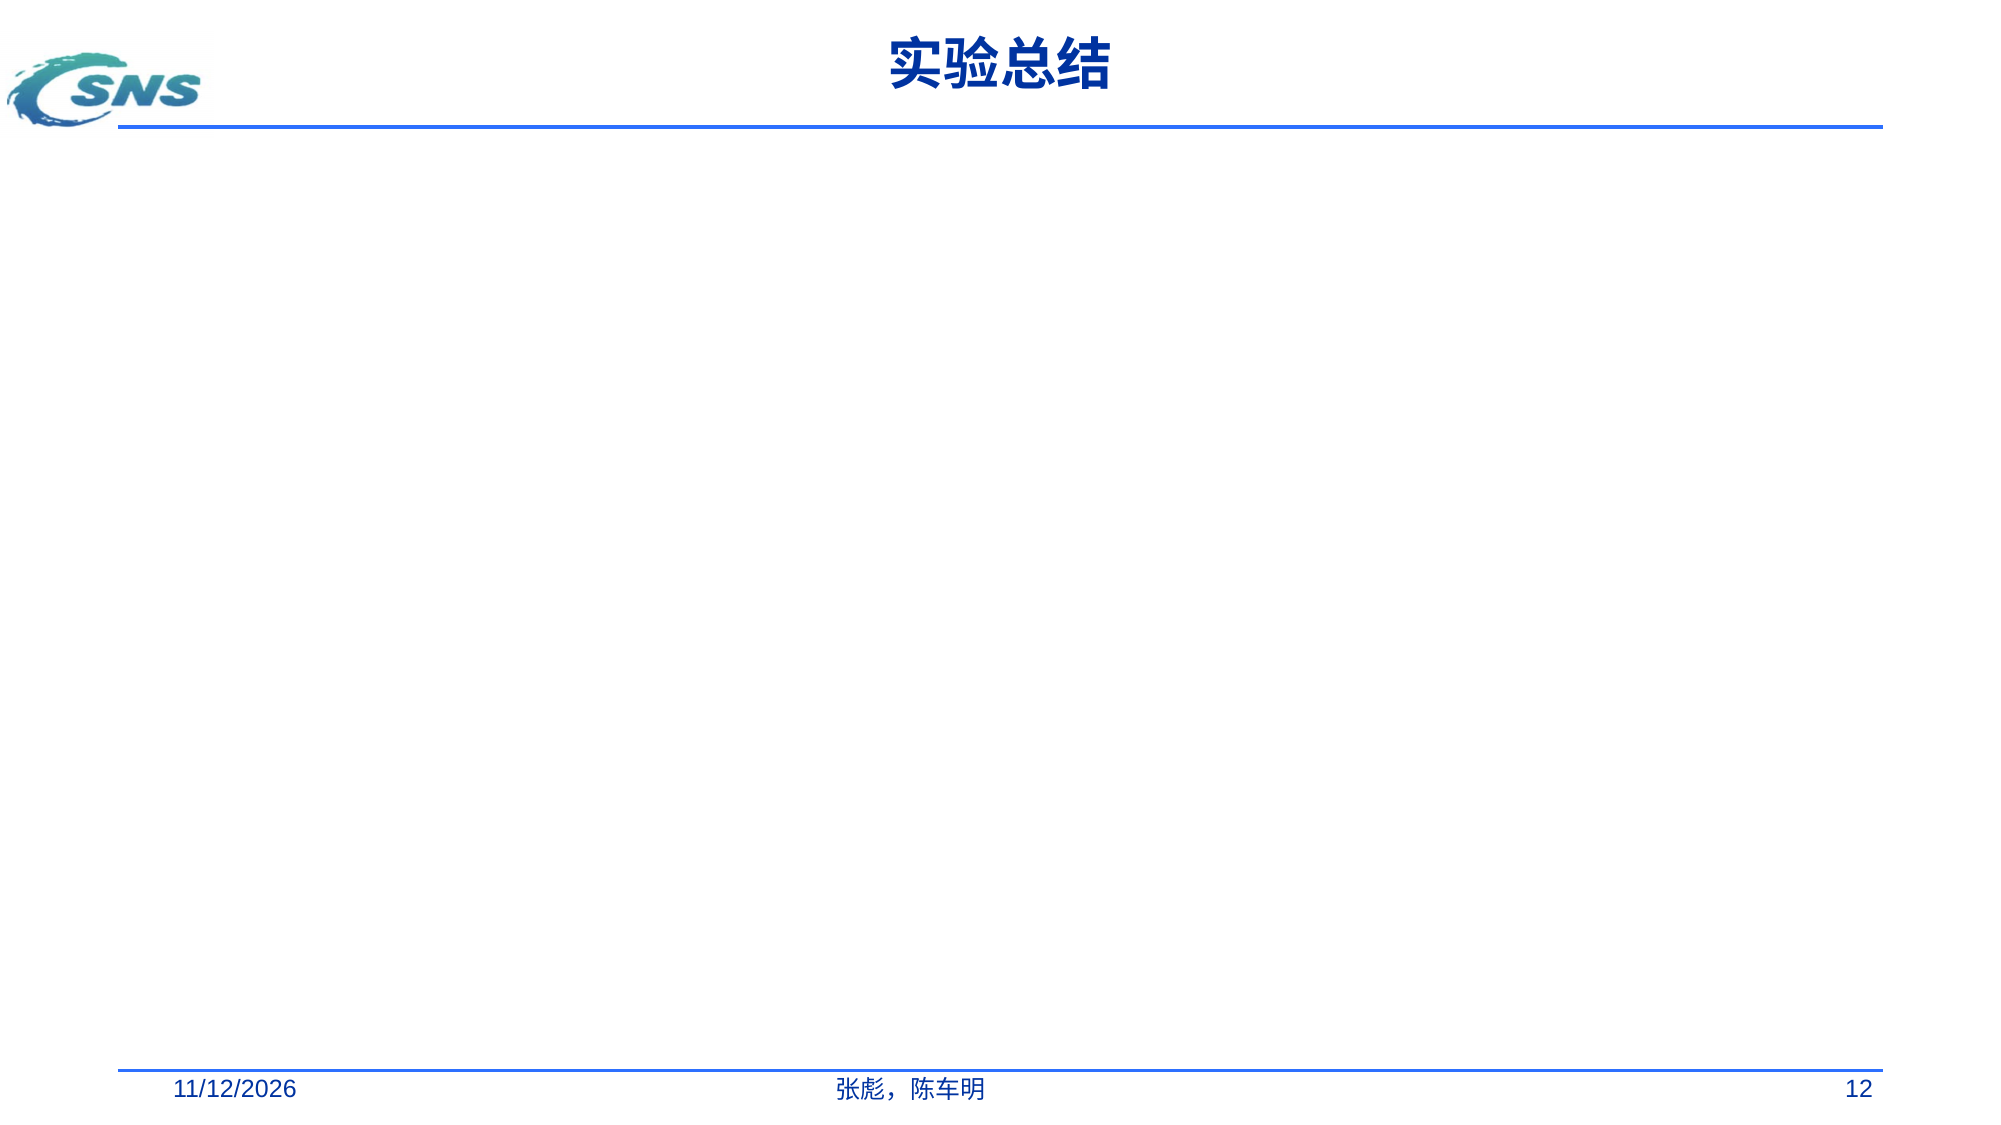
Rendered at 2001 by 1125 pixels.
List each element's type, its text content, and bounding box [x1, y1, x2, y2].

title 实验总结 [162, 5, 1838, 128]
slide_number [102, 1065, 369, 1125]
picture [0, 30, 214, 138]
footer 张彪，陈车明 [371, 1066, 1450, 1125]
slide_number 12 [1803, 1065, 1915, 1125]
